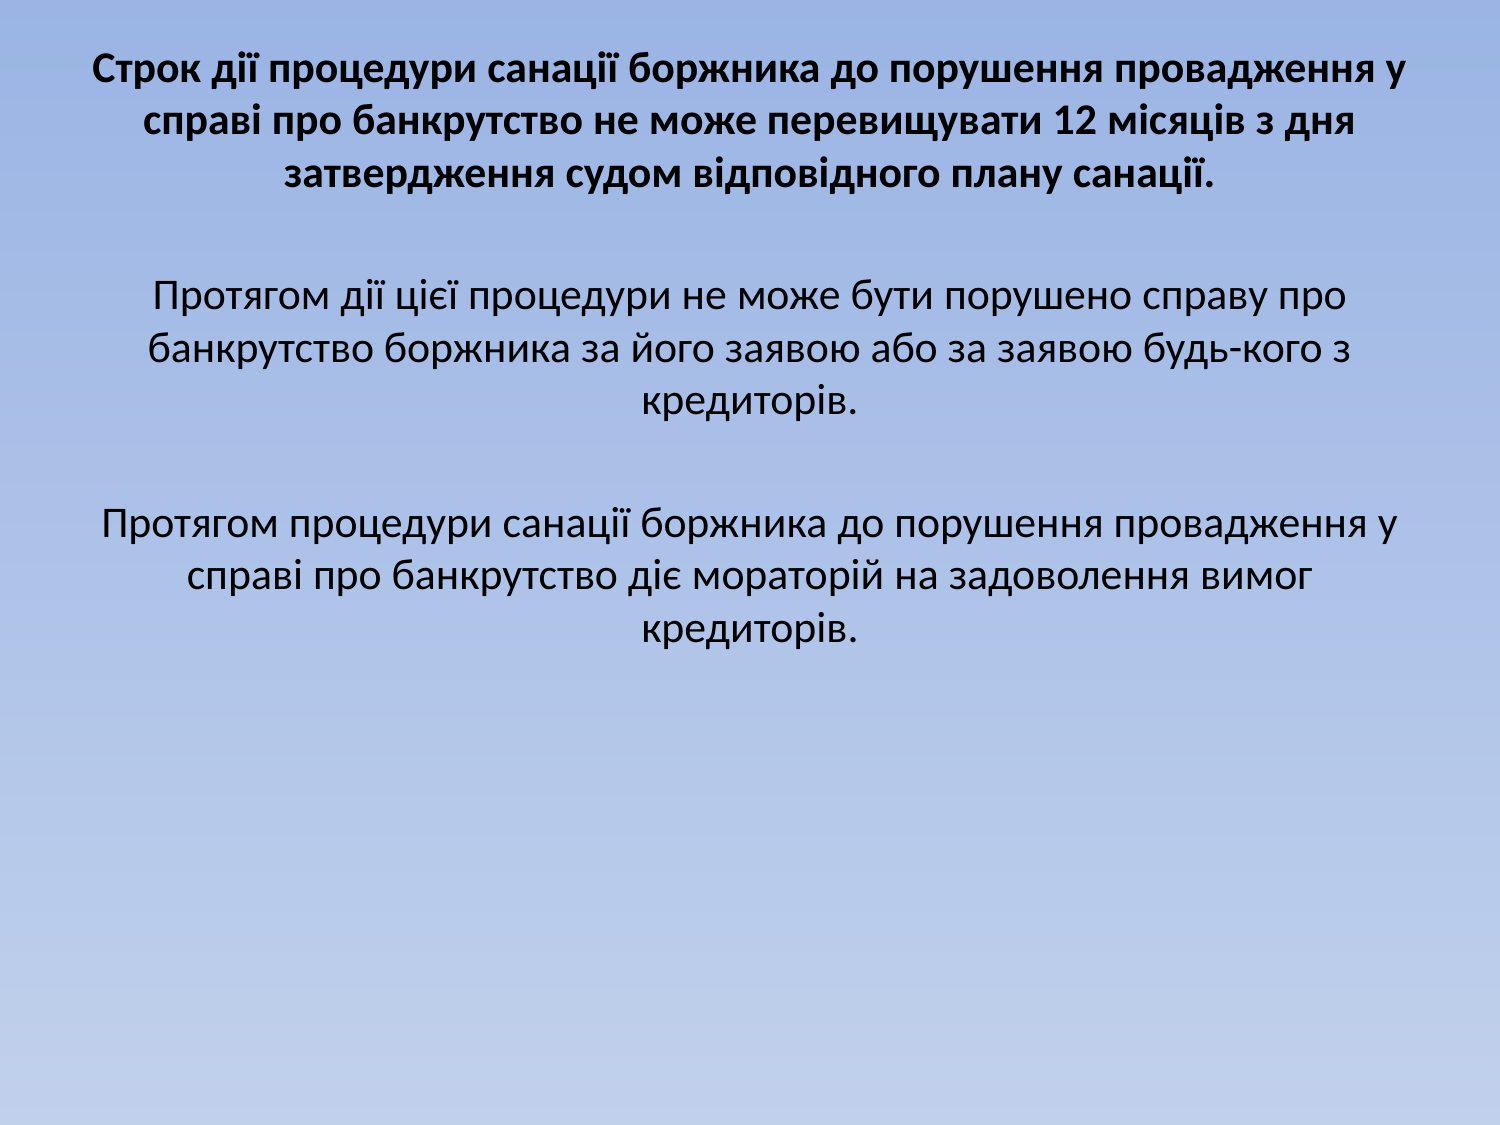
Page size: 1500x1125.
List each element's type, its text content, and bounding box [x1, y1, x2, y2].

list Строк дії процедури санації боржника до порушення провадження у справі про банкрутство не може перевищувати 12 місяців з дня затвердження судом відповідного плану санації. Протягом дії цієї процедури не може бути порушено справу про банкрутство боржника за його заявою або за заявою будь-кого з кредиторів. Протягом процедури санації боржника до порушення провадження у справі про банкрутство діє мораторій на задоволення вимог кредиторів. [75, 30, 1425, 1005]
